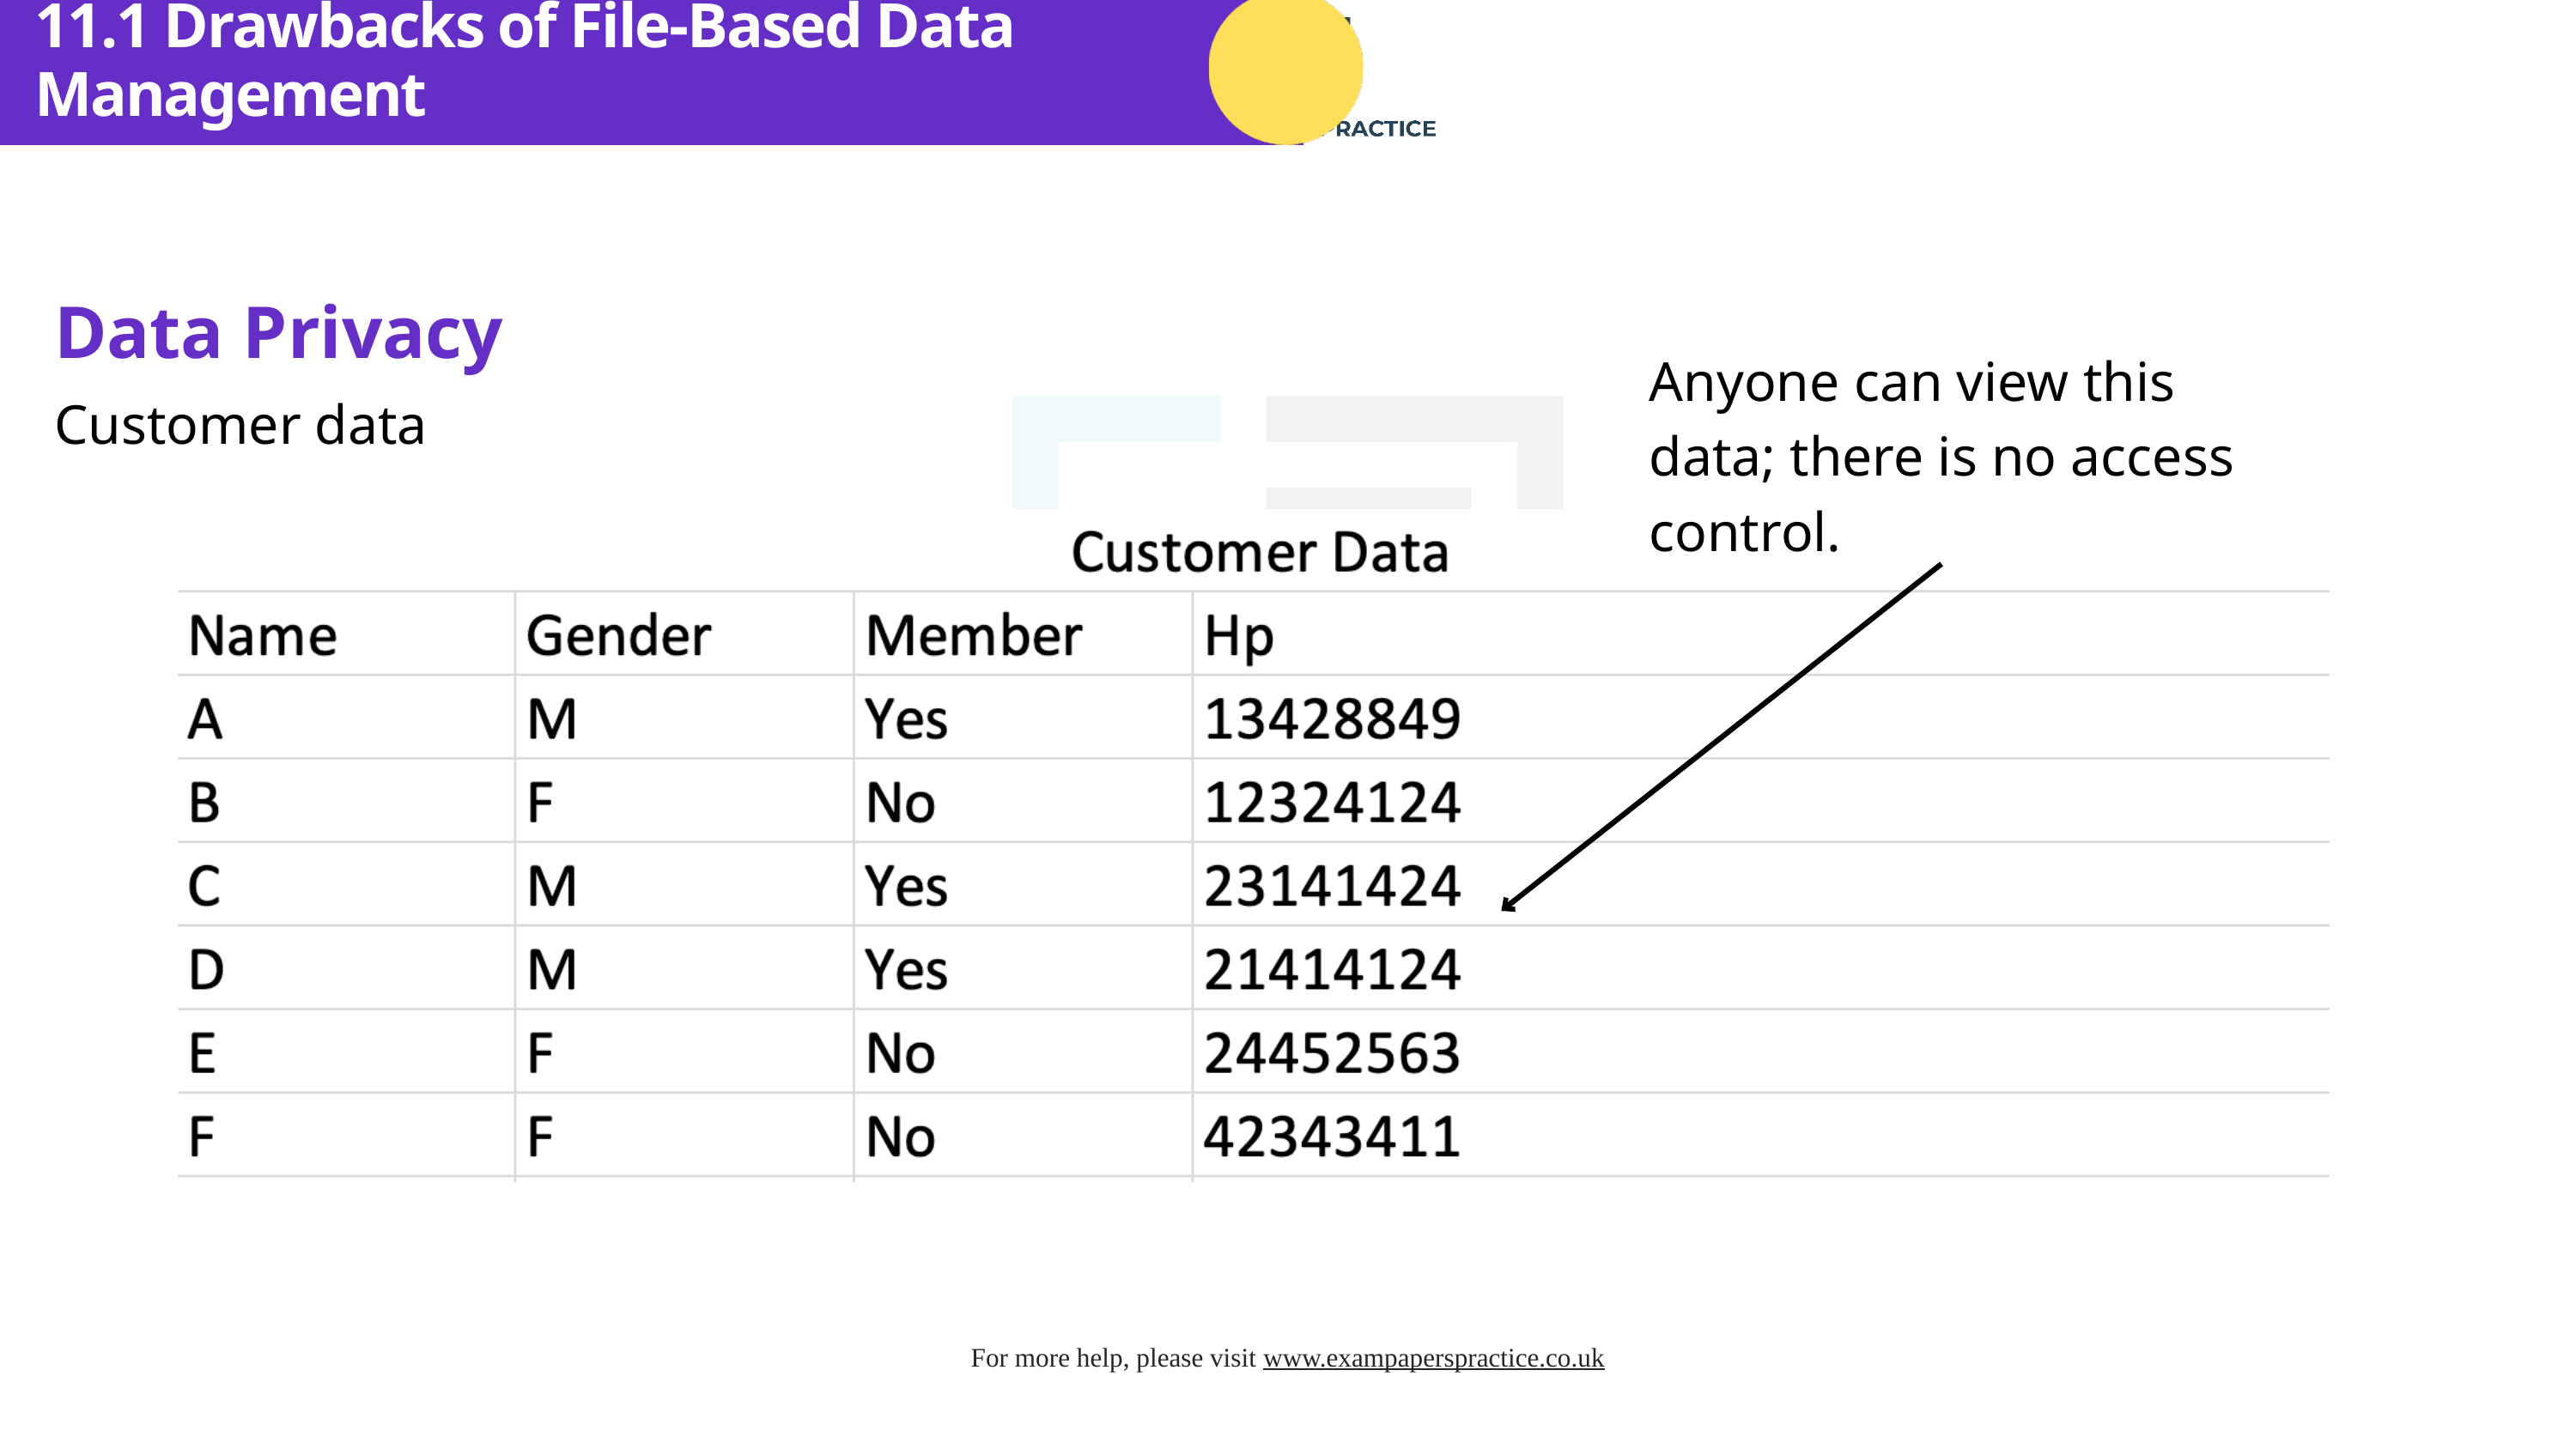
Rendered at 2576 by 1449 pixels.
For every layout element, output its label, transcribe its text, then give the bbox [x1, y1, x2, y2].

text_box [1501, 563, 1942, 912]
text_box Data Privacy [54, 273, 1261, 373]
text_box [0, 0, 1304, 146]
text_box Anyone can view this data; there is no access control. [1649, 336, 2303, 562]
text_box [1304, 0, 1364, 145]
text_box [178, 509, 2330, 1182]
text_box Customer data [54, 379, 1649, 455]
